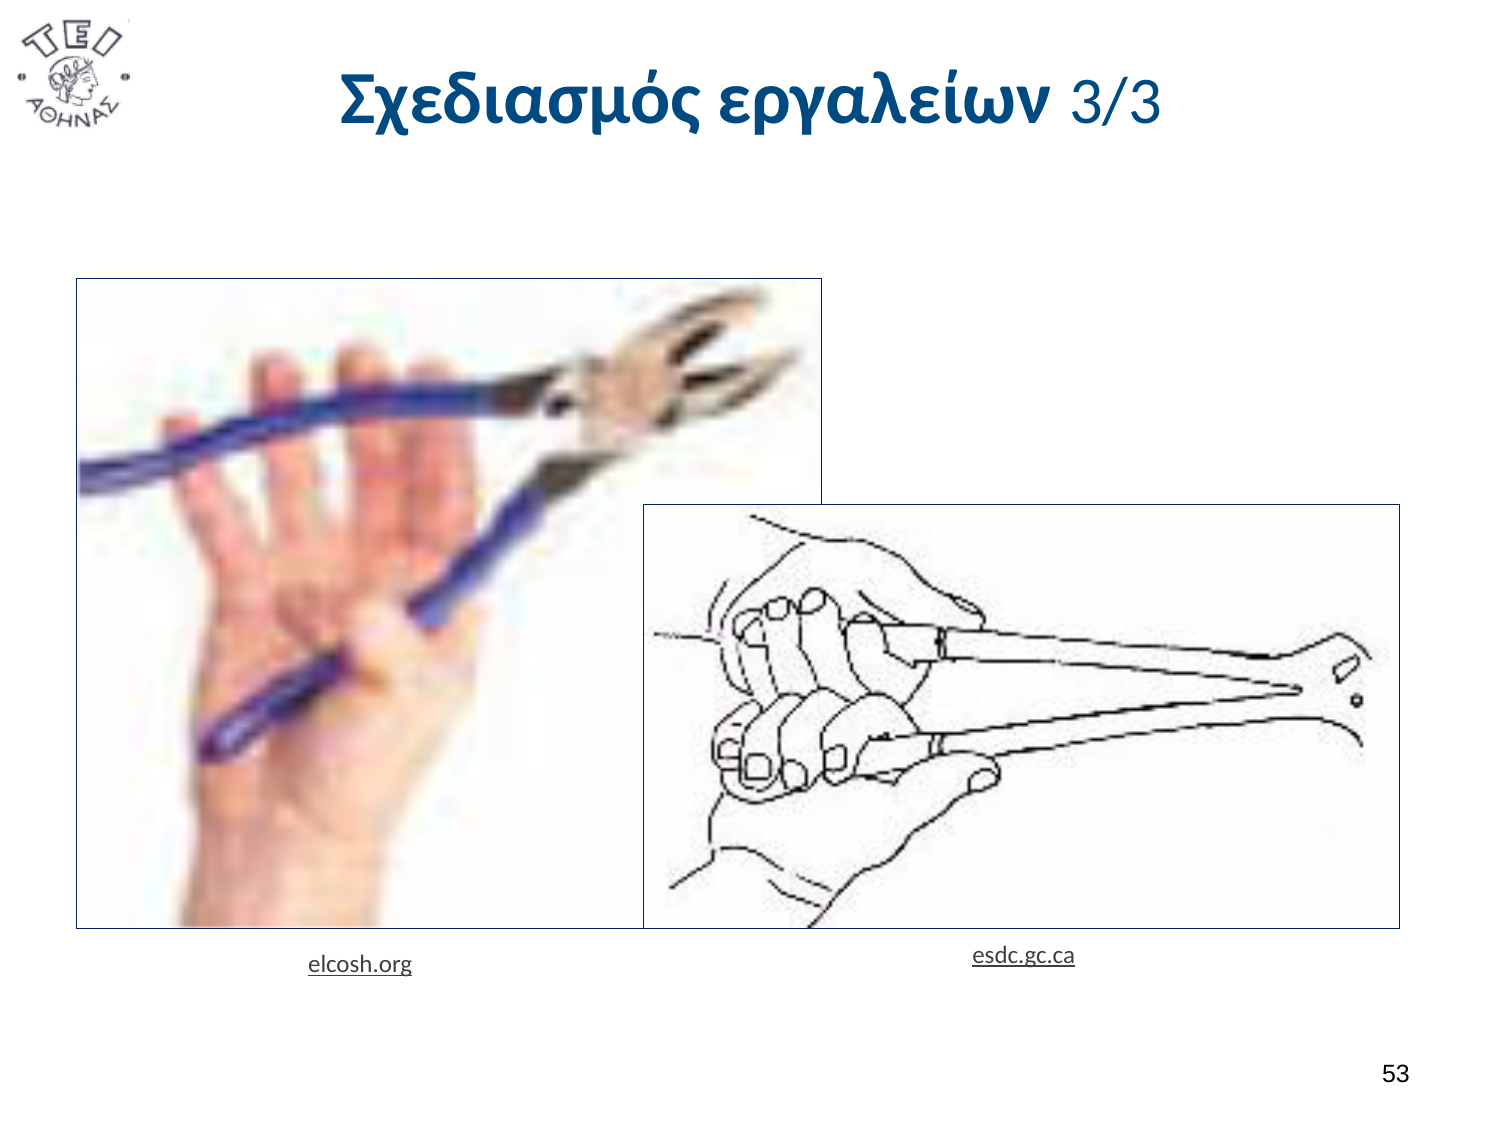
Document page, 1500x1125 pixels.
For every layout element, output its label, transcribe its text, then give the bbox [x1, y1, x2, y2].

slide_number 52 [1074, 1042, 1425, 1103]
title Σχεδιασμός εργαλείων 3/3 [76, 19, 1427, 169]
picture [17, 19, 76, 133]
text_box esdc.gc.ca [797, 938, 1176, 976]
text_box elcosh.org [76, 940, 644, 986]
picture [81, 231, 819, 977]
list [643, 504, 1400, 929]
